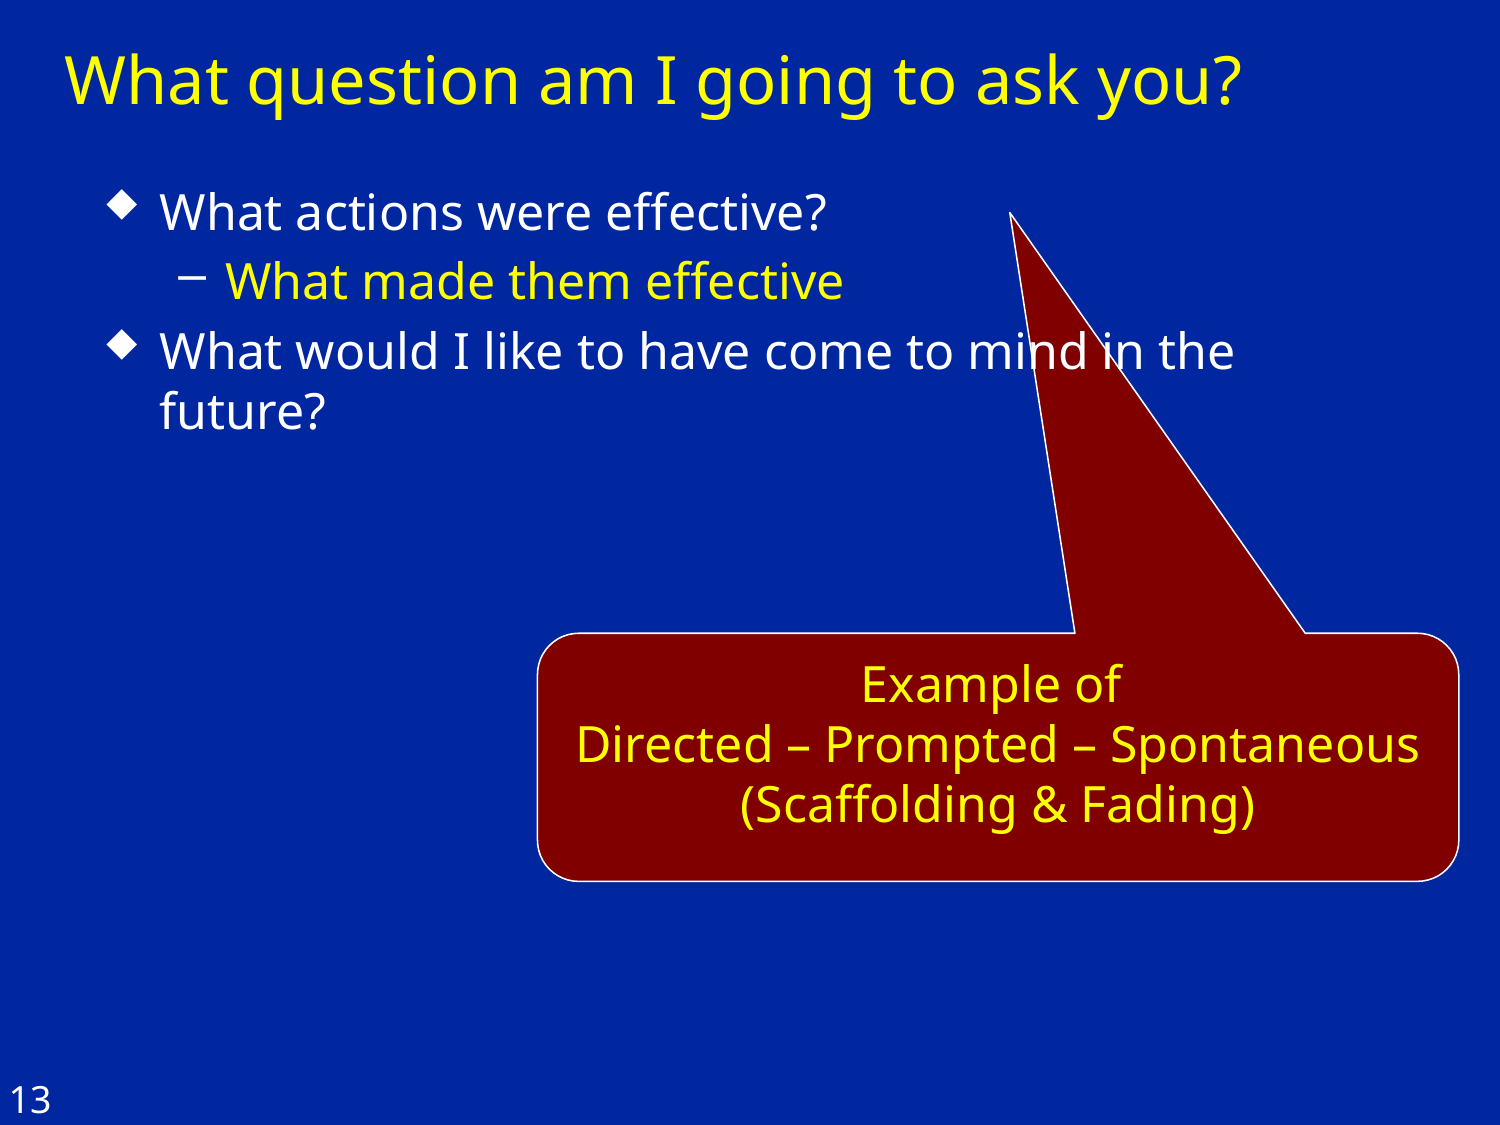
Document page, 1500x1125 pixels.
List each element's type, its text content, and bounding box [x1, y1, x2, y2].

text_box Example of Directed – Prompted – Spontaneous (Scaffolding & Fading) [1412, 633, 1459, 882]
list What actions were effective? What made them effective What would I like to have come to mind in the future? [87, 172, 1412, 953]
title What question am I going to ask you? [49, 24, 1326, 126]
